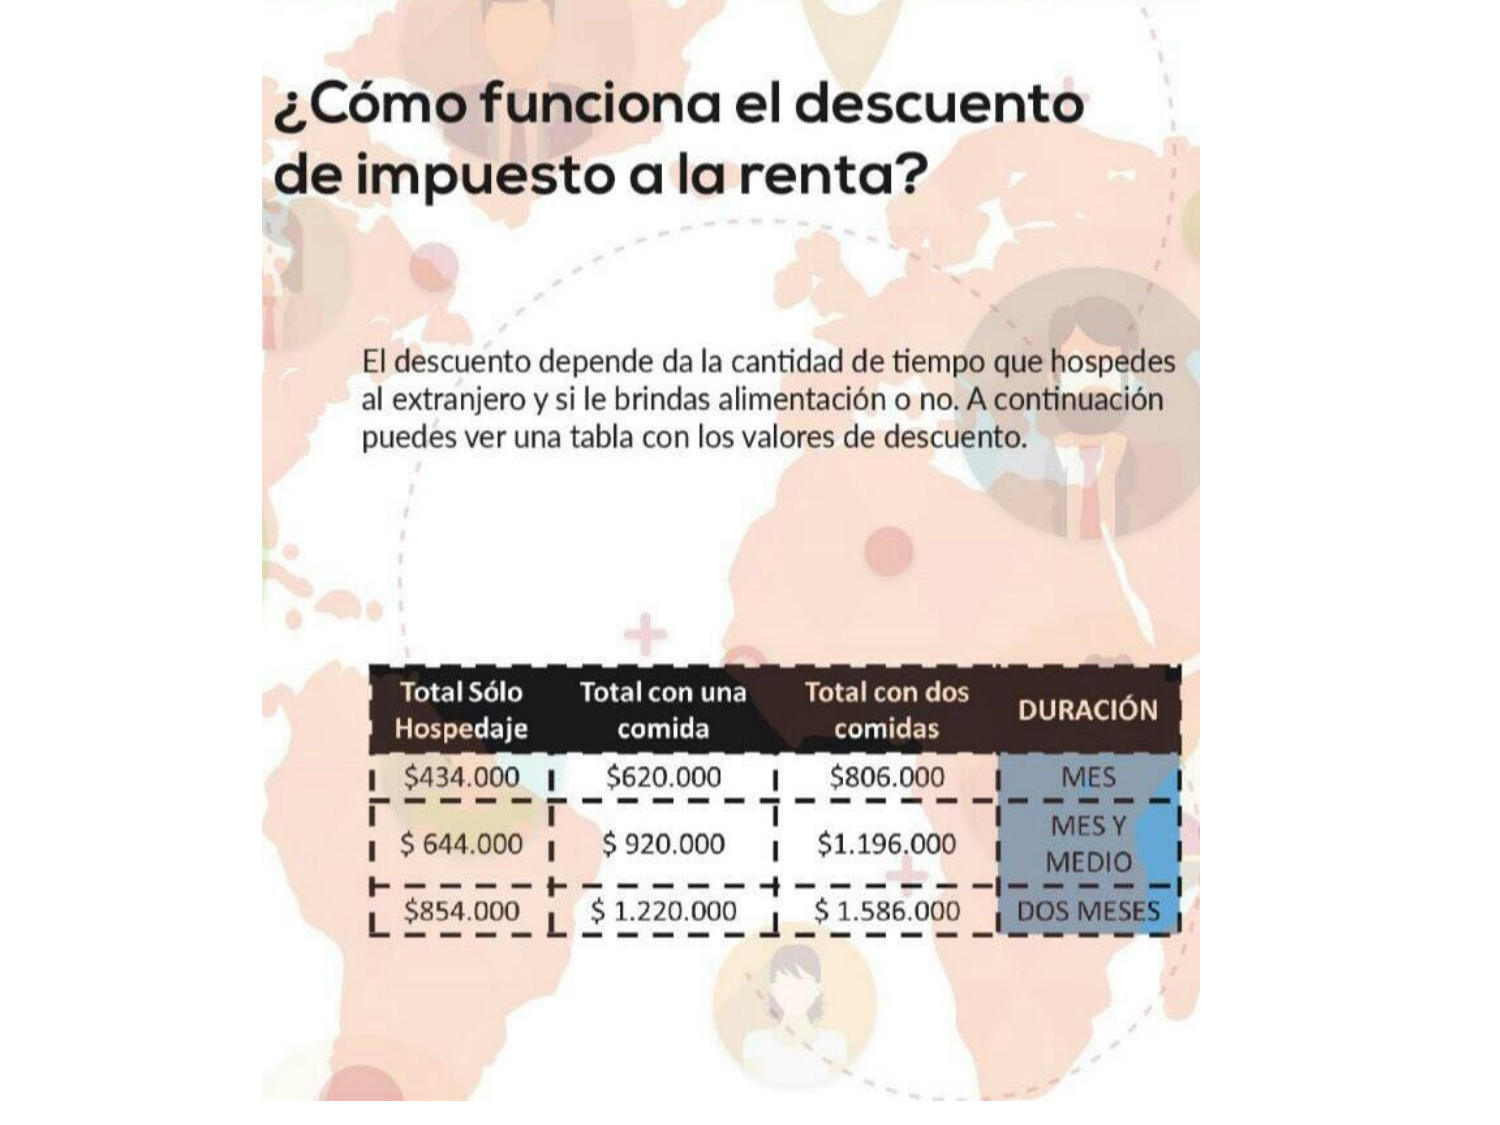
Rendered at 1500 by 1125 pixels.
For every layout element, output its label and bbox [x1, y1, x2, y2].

picture [262, 0, 1200, 1101]
